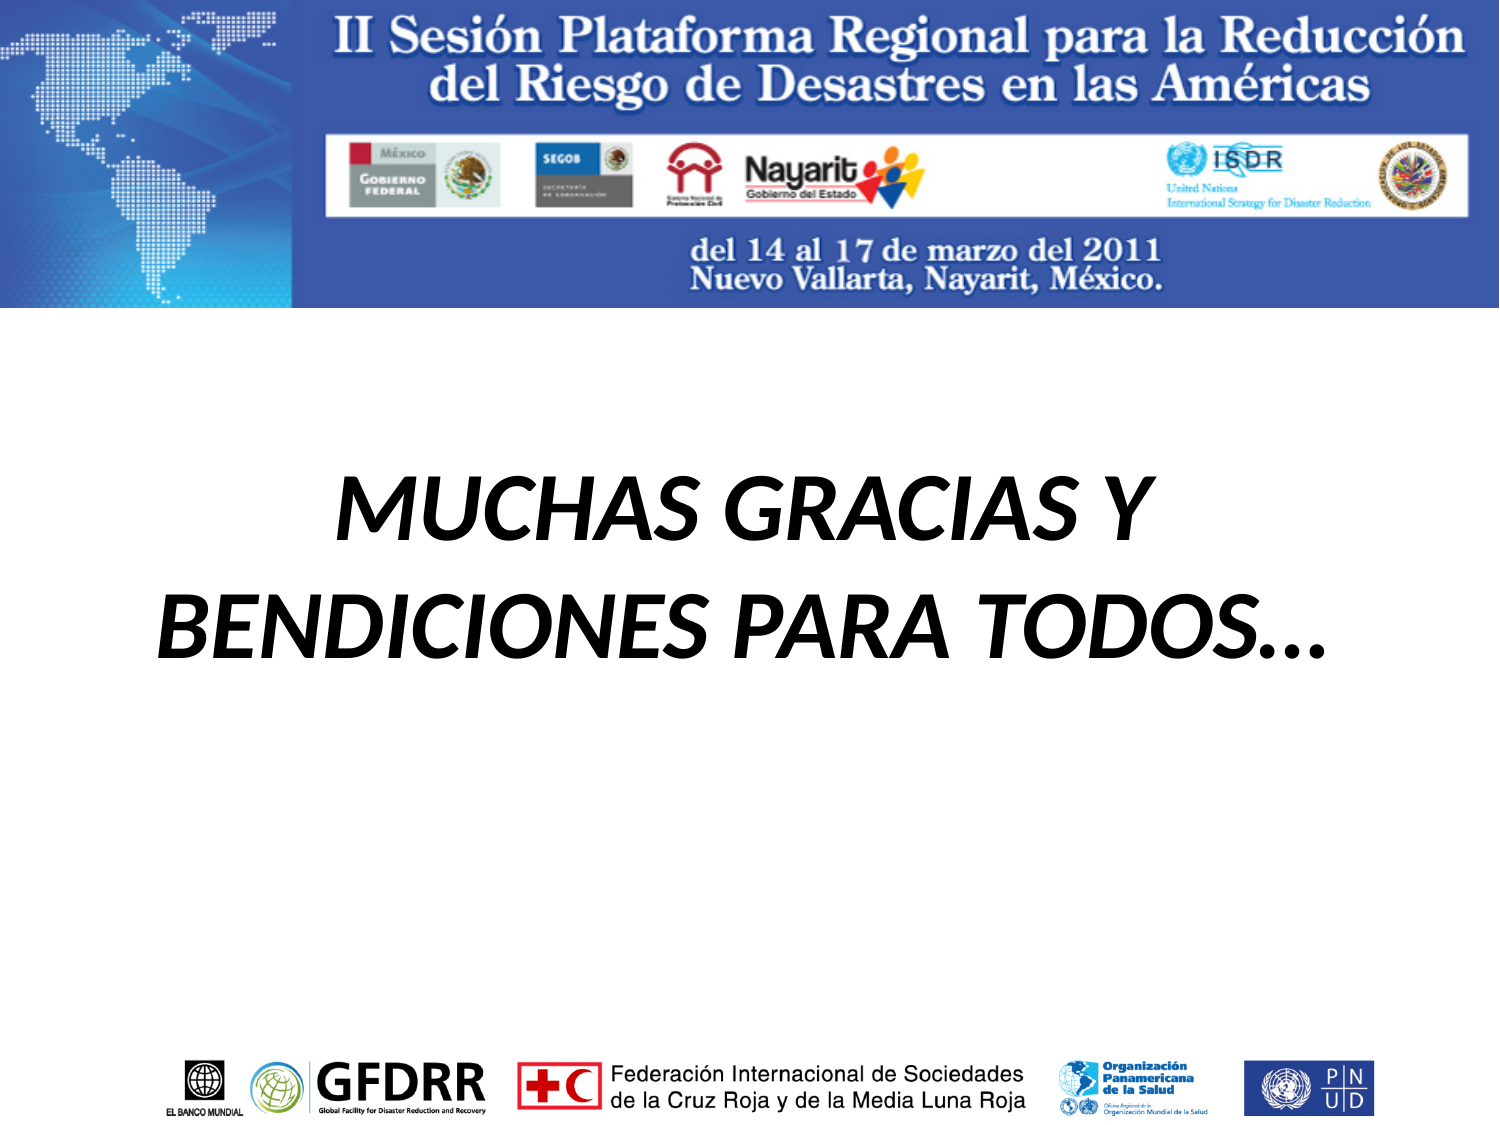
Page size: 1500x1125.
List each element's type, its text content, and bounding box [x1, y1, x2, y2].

picture [0, 0, 1499, 308]
picture [128, 1048, 1404, 1125]
title MUCHAS GRACIAS Y BENDICIONES PARA TODOS… [105, 433, 1381, 903]
